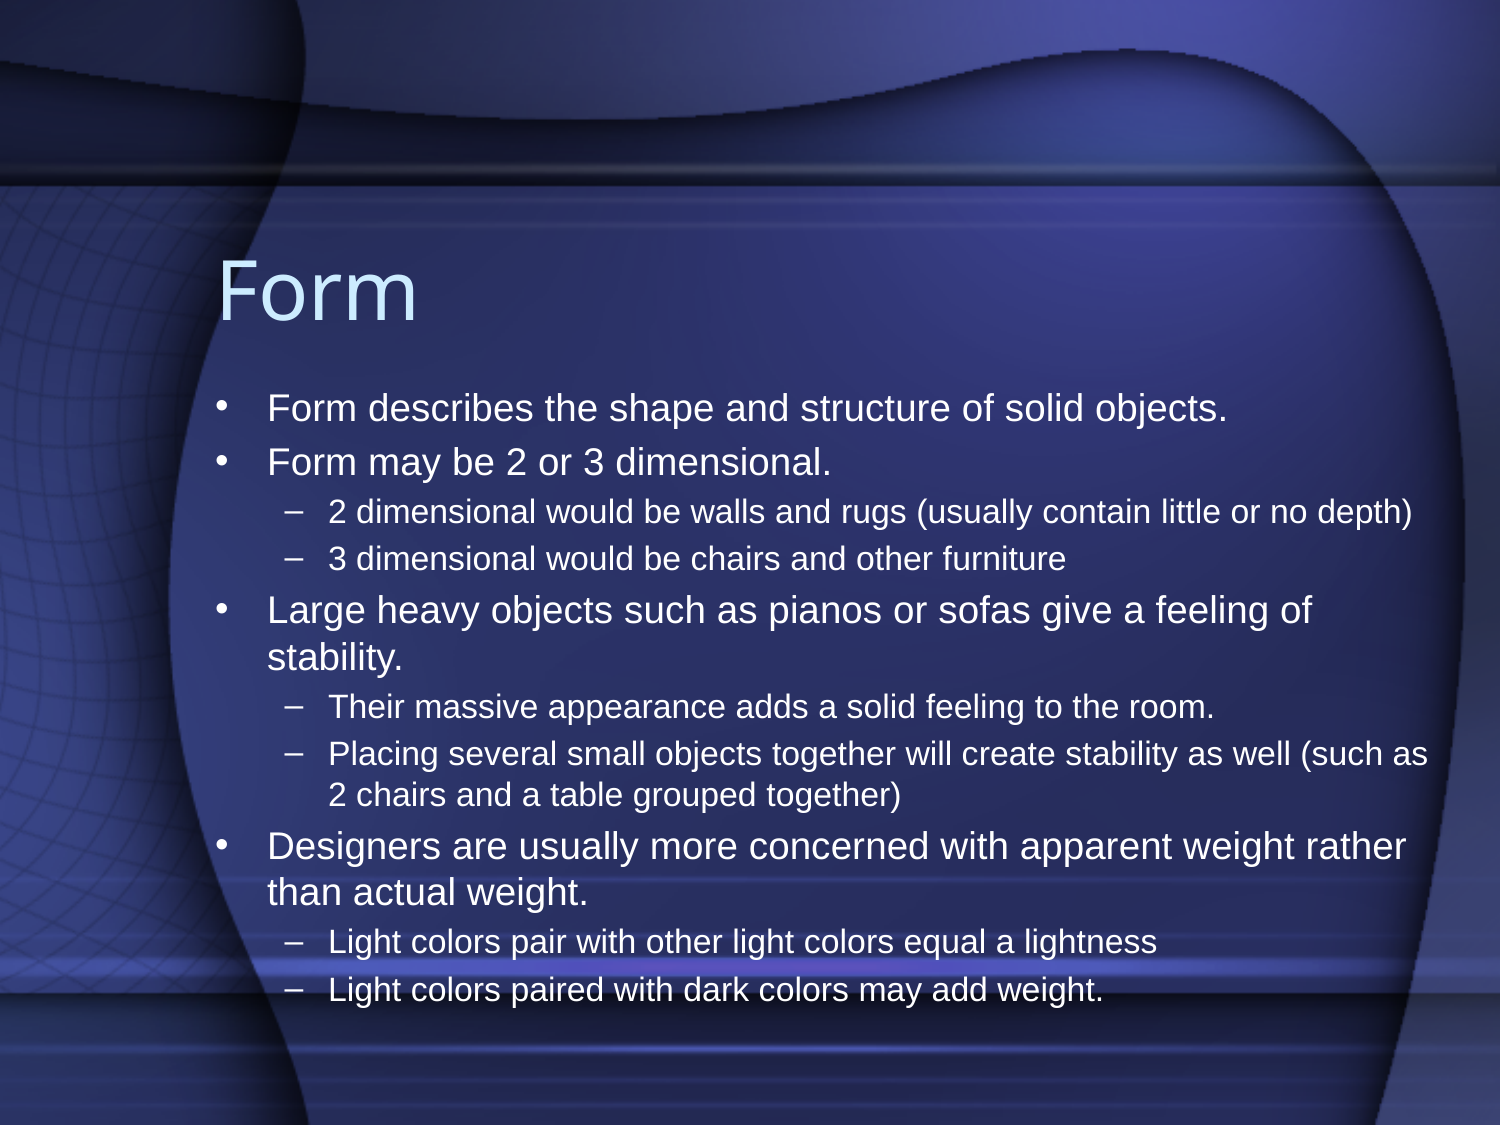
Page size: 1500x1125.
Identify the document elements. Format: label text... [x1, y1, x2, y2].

picture [0, 0, 1500, 1125]
title Form [199, 212, 1463, 363]
list Form describes the shape and structure of solid objects. Form may be 2 or 3 dimensional. 2 dimensional would be walls and rugs (usually contain little or no depth) 3 dimensional would be chairs and other furniture Large heavy objects such as pianos or sofas give a feeling of stability. Their massive appearance adds a solid feeling to the room. Placing several small objects together will create stability as well (such as 2 chairs and a table grouped together) Designers are usually more concerned with apparent weight rather than actual weight. Light colors pair with other light colors equal a lightness Light colors paired with dark colors may add weight. [199, 374, 1463, 1026]
